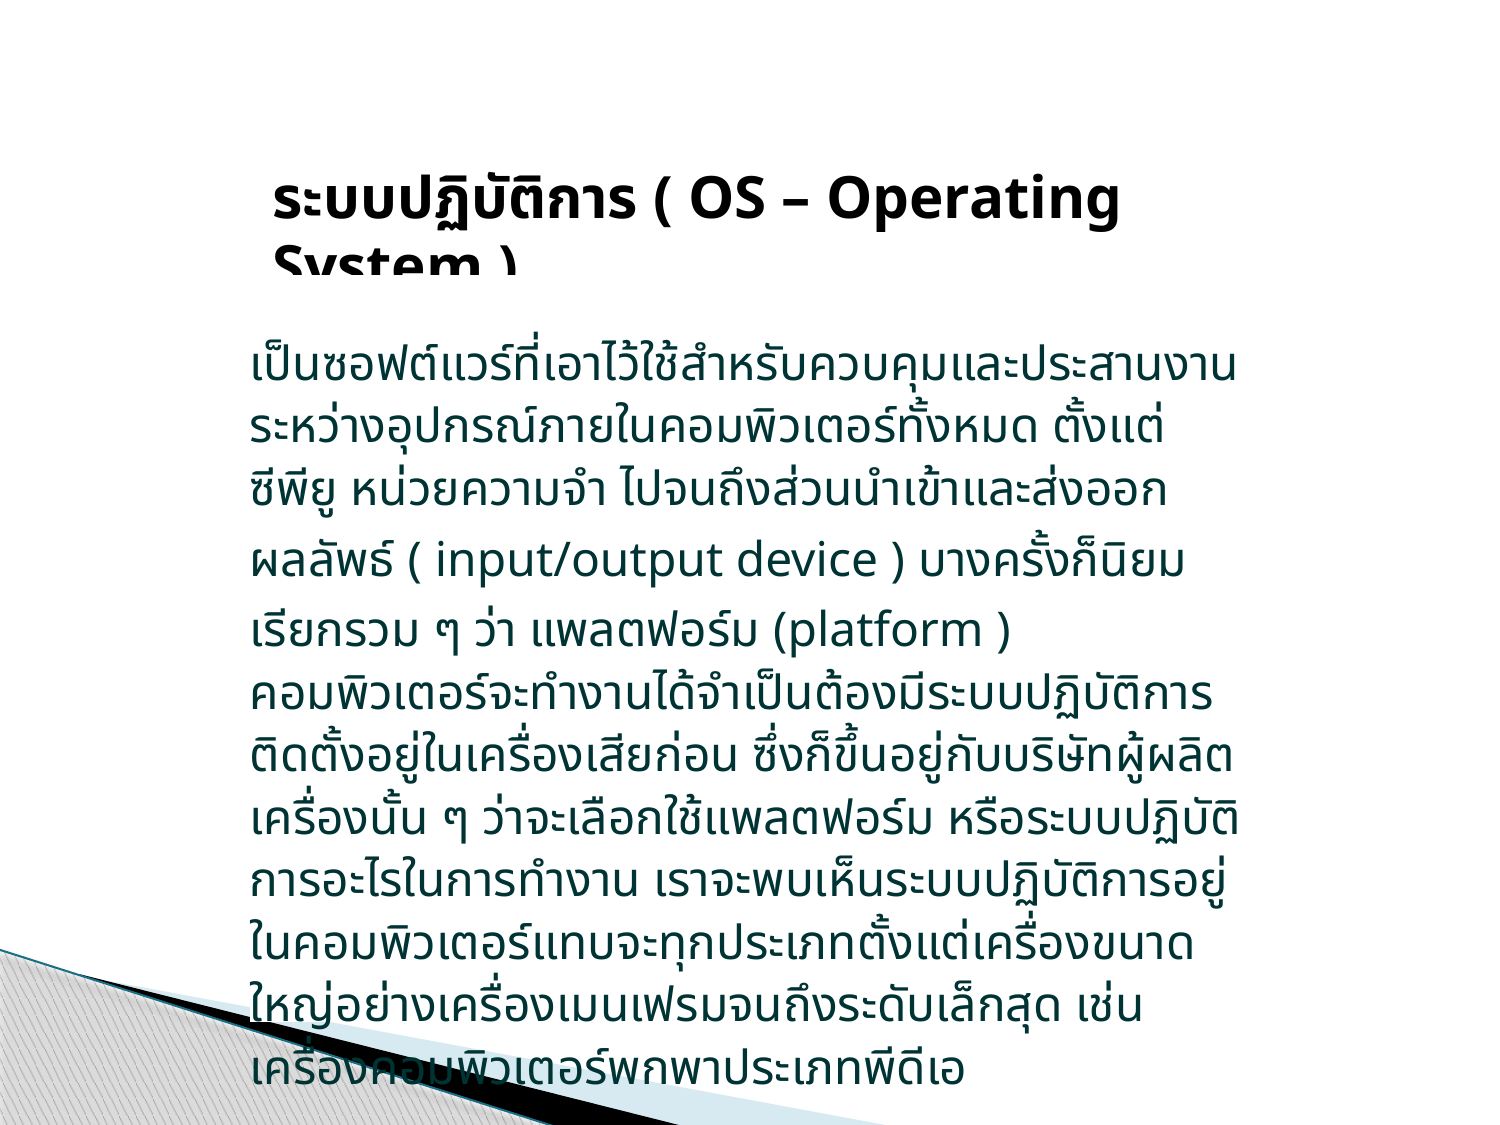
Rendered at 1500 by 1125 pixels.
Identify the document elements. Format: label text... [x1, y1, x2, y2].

table_header เป็นซอฟต์แวร์ที่เอาไว้ใช้สำหรับควบคุมและประสานงานระหว่างอุปกรณ์ภายในคอมพิวเตอร์ทั้งหมด ตั้งแต่ซีพียู หน่วยความจำ ไปจนถึงส่วนนำเข้าและส่งออกผลลัพธ์ ( input/output device ) บางครั้งก็นิยมเรียกรวม ๆ ว่า แพลตฟอร์ม (platform ) คอมพิวเตอร์จะทำงานได้จำเป็นต้องมีระบบปฏิบัติการติดตั้งอยู่ในเครื่องเสียก่อน ซึ่งก็ขึ้นอยู่กับบริษัทผู้ผลิตเครื่องนั้น ๆ ว่าจะเลือกใช้แพลตฟอร์ม หรือระบบปฏิบัติการอะไรในการทำงาน เราจะพบเห็นระบบปฏิบัติการอยู่ในคอมพิวเตอร์แทบจะทุกประเภทตั้งแต่เครื่องขนาดใหญ่อย่างเครื่องเมนเฟรมจนถึงระดับเล็กสุด เช่น เครื่องคอมพิวเตอร์พกพาประเภทพีดีเอ [250, 275, 1250, 1022]
text_box ระบบปฏิบัติการ ( OS – Operating System ) [257, 152, 1290, 307]
